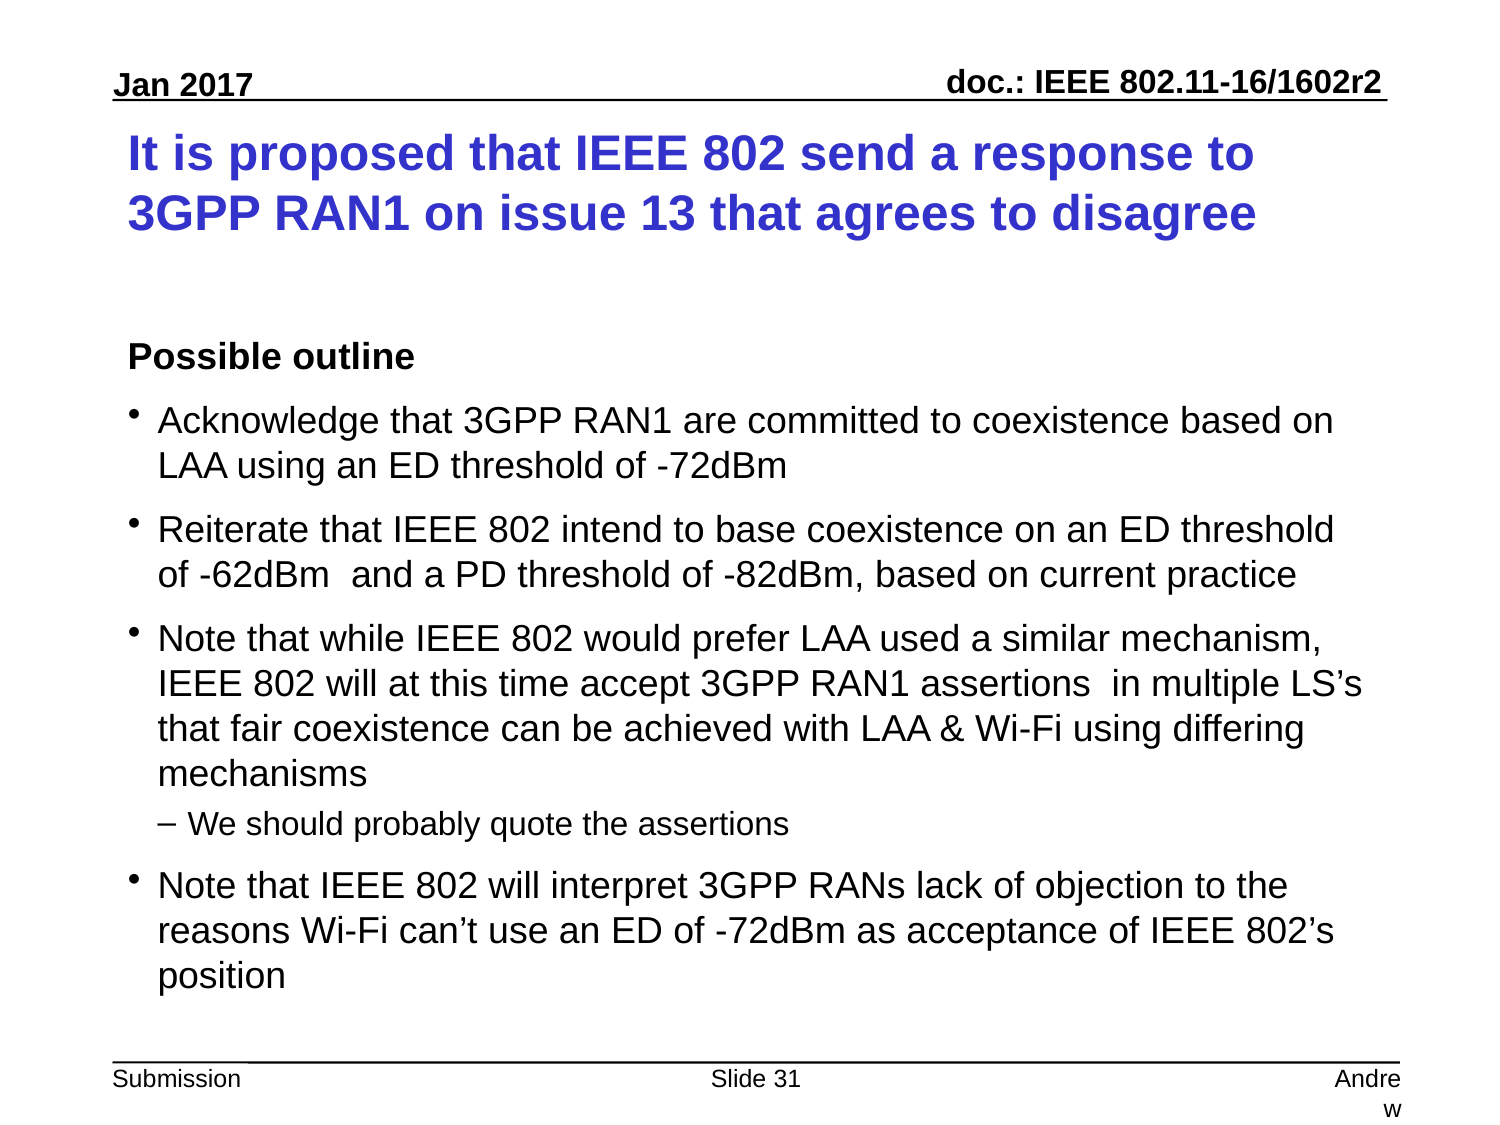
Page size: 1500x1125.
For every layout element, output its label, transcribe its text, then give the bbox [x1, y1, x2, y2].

title It is proposed that IEEE 802 send a response to 3GPP RAN1 on issue 13 that agrees to disagree [112, 112, 1388, 288]
footer Andrew Myles, Cisco [1320, 1061, 1402, 1093]
list Possible outline Acknowledge that 3GPP RAN1 are committed to coexistence based on LAA using an ED threshold of -72dBm Reiterate that IEEE 802 intend to base coexistence on an ED threshold of -62dBm and a PD threshold of -82dBm, based on current practice Note that while IEEE 802 would prefer LAA used a similar mechanism, IEEE 802 will at this time accept 3GPP RAN1 assertions in multiple LS’s that fair coexistence can be achieved with LAA & Wi-Fi using differing mechanisms We should probably quote the assertions Note that IEEE 802 will interpret 3GPP RANs lack of objection to the reasons Wi-Fi can’t use an ED of -72dBm as acceptance of IEEE 802’s position [112, 324, 1388, 1000]
slide_number Slide 31 [709, 1061, 803, 1093]
